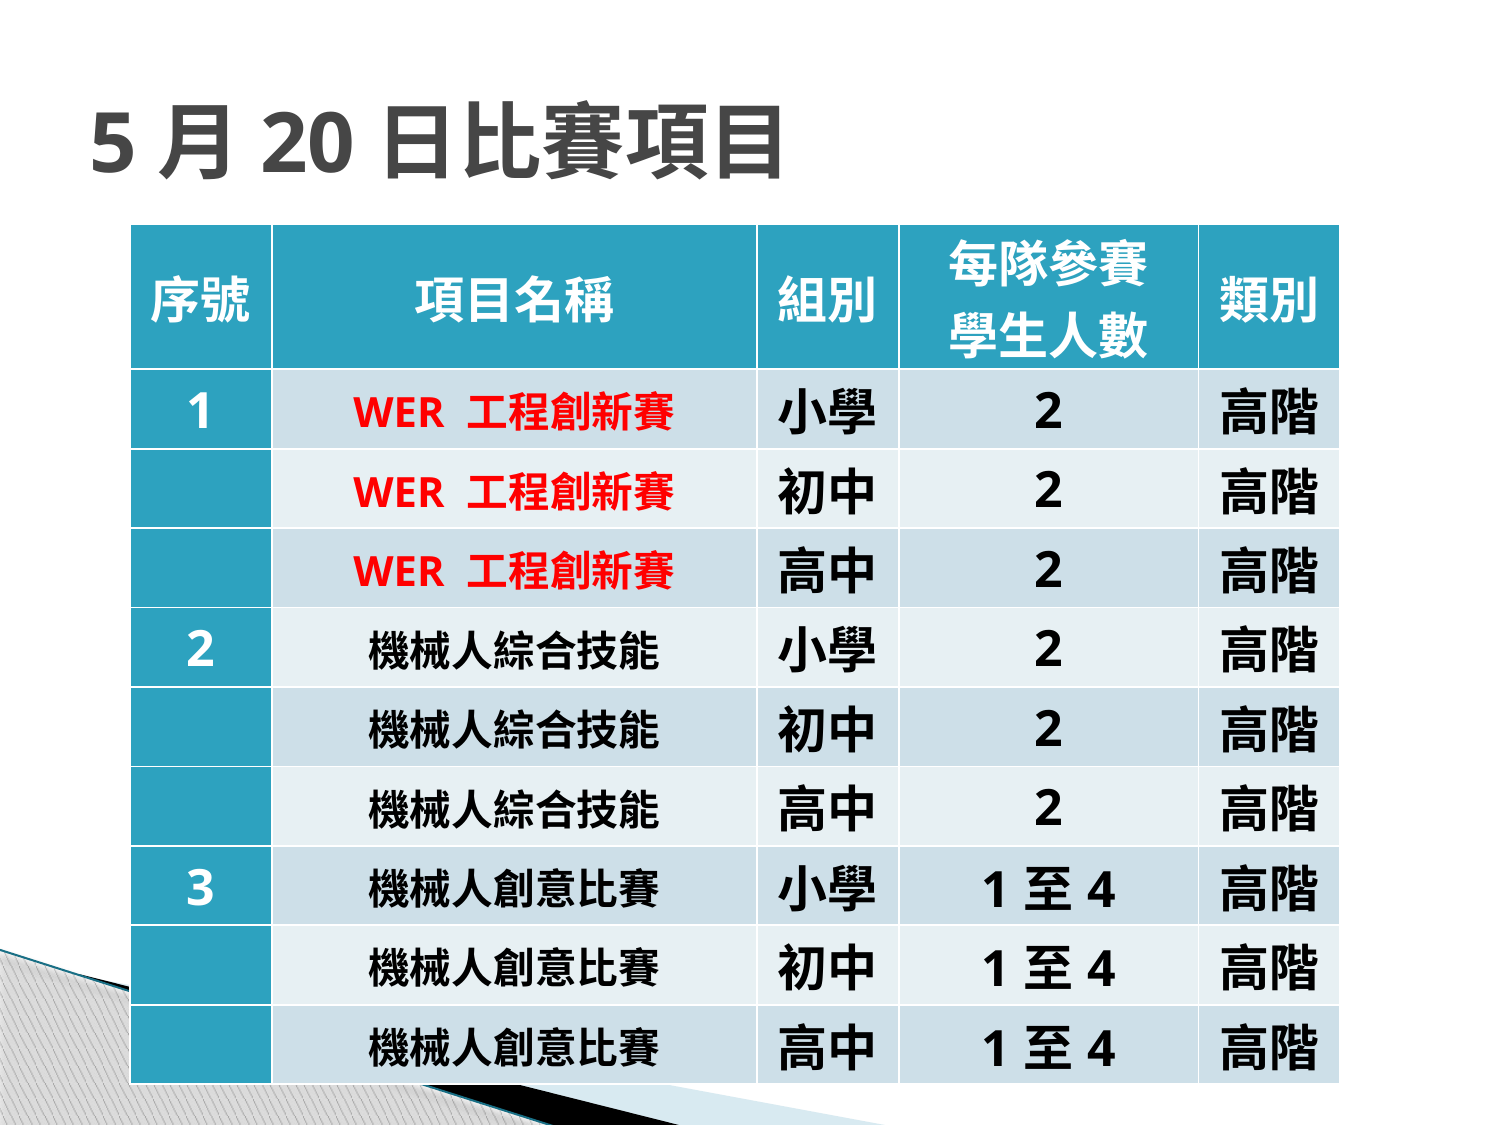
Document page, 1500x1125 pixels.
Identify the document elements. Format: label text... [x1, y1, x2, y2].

table_cell 機械人綜合技能 [273, 608, 756, 686]
table_cell 1至4 [900, 926, 1198, 1004]
table_cell 2 [900, 370, 1198, 448]
table_header 項目名稱 [273, 233, 756, 368]
table_cell 2 [900, 529, 1198, 607]
table_cell WER 工程創新賽 [273, 529, 756, 607]
table_cell 1 [131, 370, 271, 448]
table_cell 機械人綜合技能 [273, 767, 756, 845]
table_cell 高中 [758, 1006, 898, 1083]
table_cell 小學 [758, 847, 898, 924]
table_cell 高階 [1199, 1006, 1339, 1083]
title 5月20日比賽項目 [75, 45, 1425, 233]
table_cell [131, 529, 271, 607]
table_cell 小學 [758, 608, 898, 686]
table_cell 高階 [1199, 450, 1339, 527]
table_cell 初中 [758, 926, 898, 1004]
table_cell WER 工程創新賽 [273, 450, 756, 527]
table_cell 2 [900, 767, 1198, 845]
table_cell 機械人創意比賽 [273, 1006, 756, 1083]
table_cell 小學 [758, 370, 898, 448]
table_cell 高階 [1199, 370, 1339, 448]
table_header 序號 [131, 233, 271, 368]
table_cell 機械人創意比賽 [273, 926, 756, 1004]
table_header 每隊參賽 學生人數 [900, 233, 1198, 368]
table_cell 初中 [758, 688, 898, 766]
table_cell [131, 767, 271, 845]
table_cell 機械人創意比賽 [273, 847, 756, 924]
table_cell 初中 [758, 450, 898, 527]
table_cell 高階 [1199, 529, 1339, 607]
table_cell 1至4 [900, 1006, 1198, 1083]
table_cell 高中 [758, 767, 898, 845]
table_cell WER 工程創新賽 [273, 370, 756, 448]
table_cell 高中 [758, 529, 898, 607]
table_cell 高階 [1199, 608, 1339, 686]
table_cell 1至4 [900, 847, 1198, 924]
table_cell 2 [900, 608, 1198, 686]
table_cell [131, 688, 271, 766]
table_header 類別 [1199, 233, 1339, 368]
table_cell [131, 1006, 271, 1083]
table_cell 2 [131, 608, 271, 686]
table_cell 2 [900, 688, 1198, 766]
table_cell [131, 450, 271, 527]
table_cell 機械人綜合技能 [273, 688, 756, 766]
table_cell 高階 [1199, 847, 1339, 924]
table_cell 高階 [1199, 926, 1339, 1004]
table_cell 高階 [1199, 688, 1339, 766]
table_cell 2 [900, 450, 1198, 527]
table_header 組別 [758, 233, 898, 368]
table_cell [131, 926, 271, 1004]
table_cell 高階 [1199, 767, 1339, 845]
table_cell 3 [131, 847, 271, 924]
